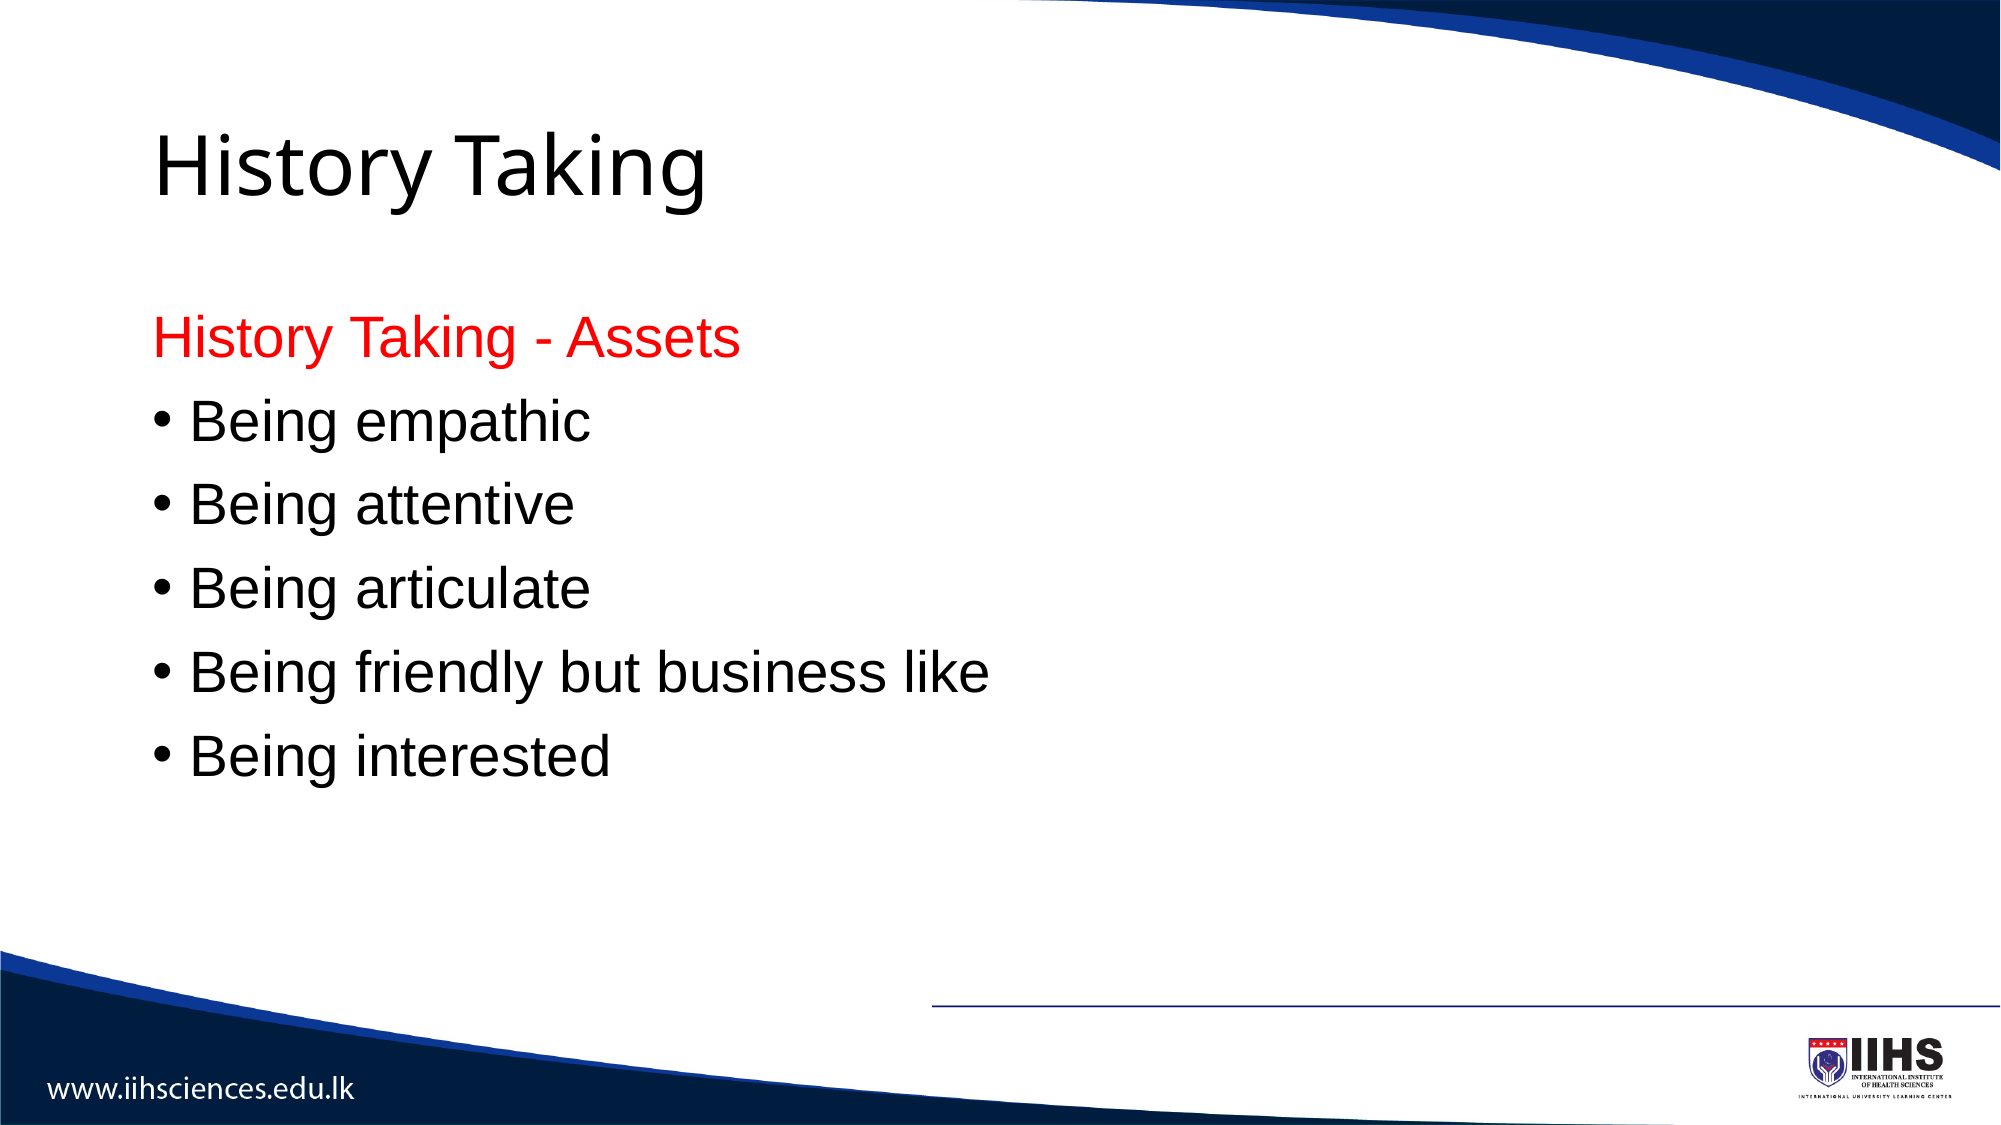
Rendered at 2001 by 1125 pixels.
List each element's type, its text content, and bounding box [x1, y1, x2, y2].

picture [0, 0, 2001, 1125]
title History Taking [137, 59, 1863, 278]
list History Taking - Assets Being empathic Being attentive Being articulate Being friendly but business like Being interested [137, 299, 1863, 1014]
